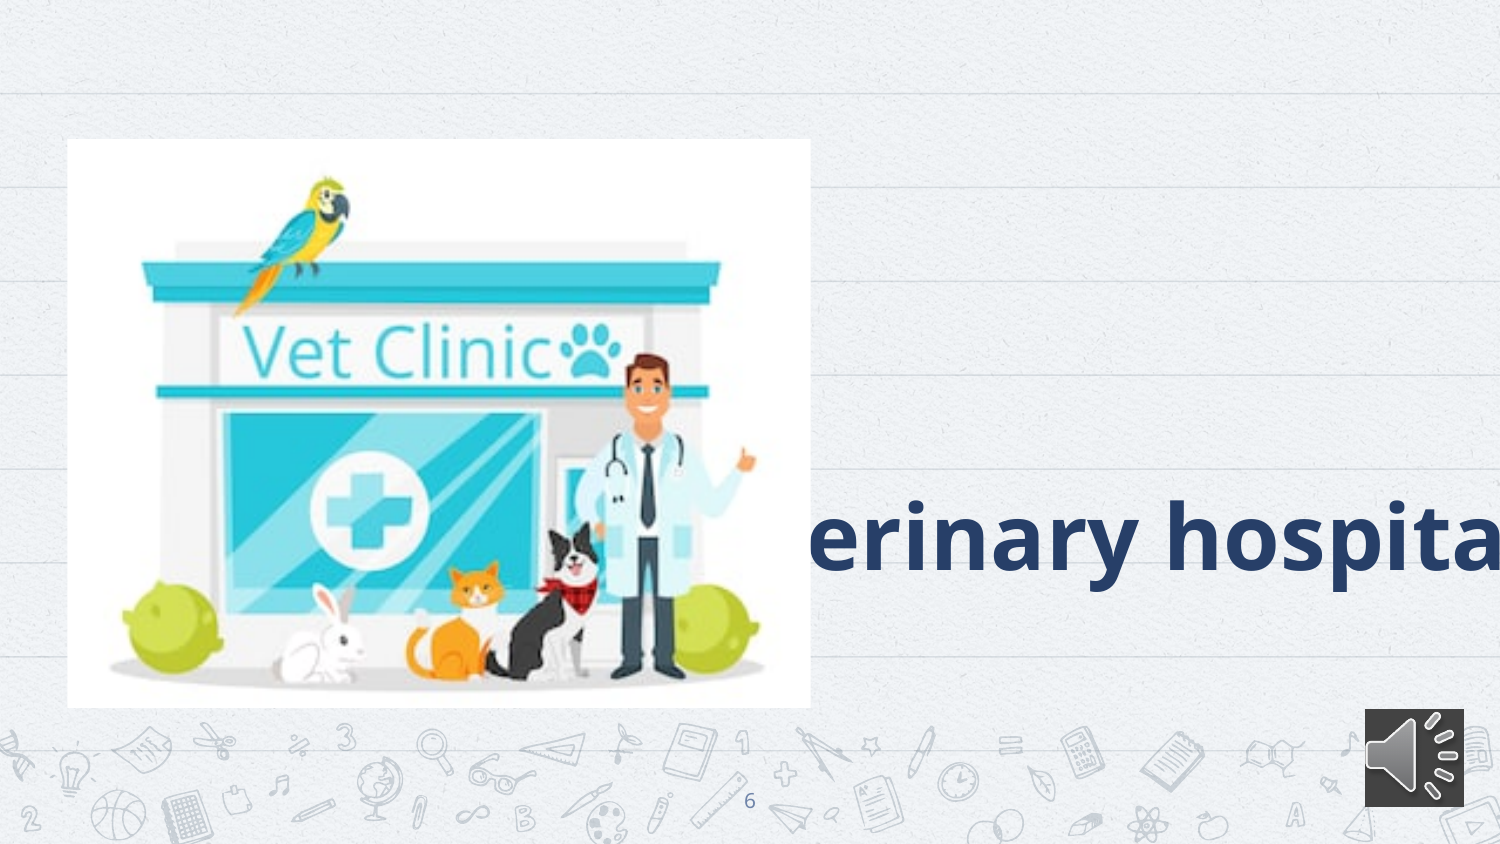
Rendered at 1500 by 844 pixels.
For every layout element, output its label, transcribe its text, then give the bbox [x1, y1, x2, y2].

title Veterinary hospital [815, 499, 1500, 590]
picture [0, 0, 1500, 844]
slide_number 6 [705, 779, 795, 825]
